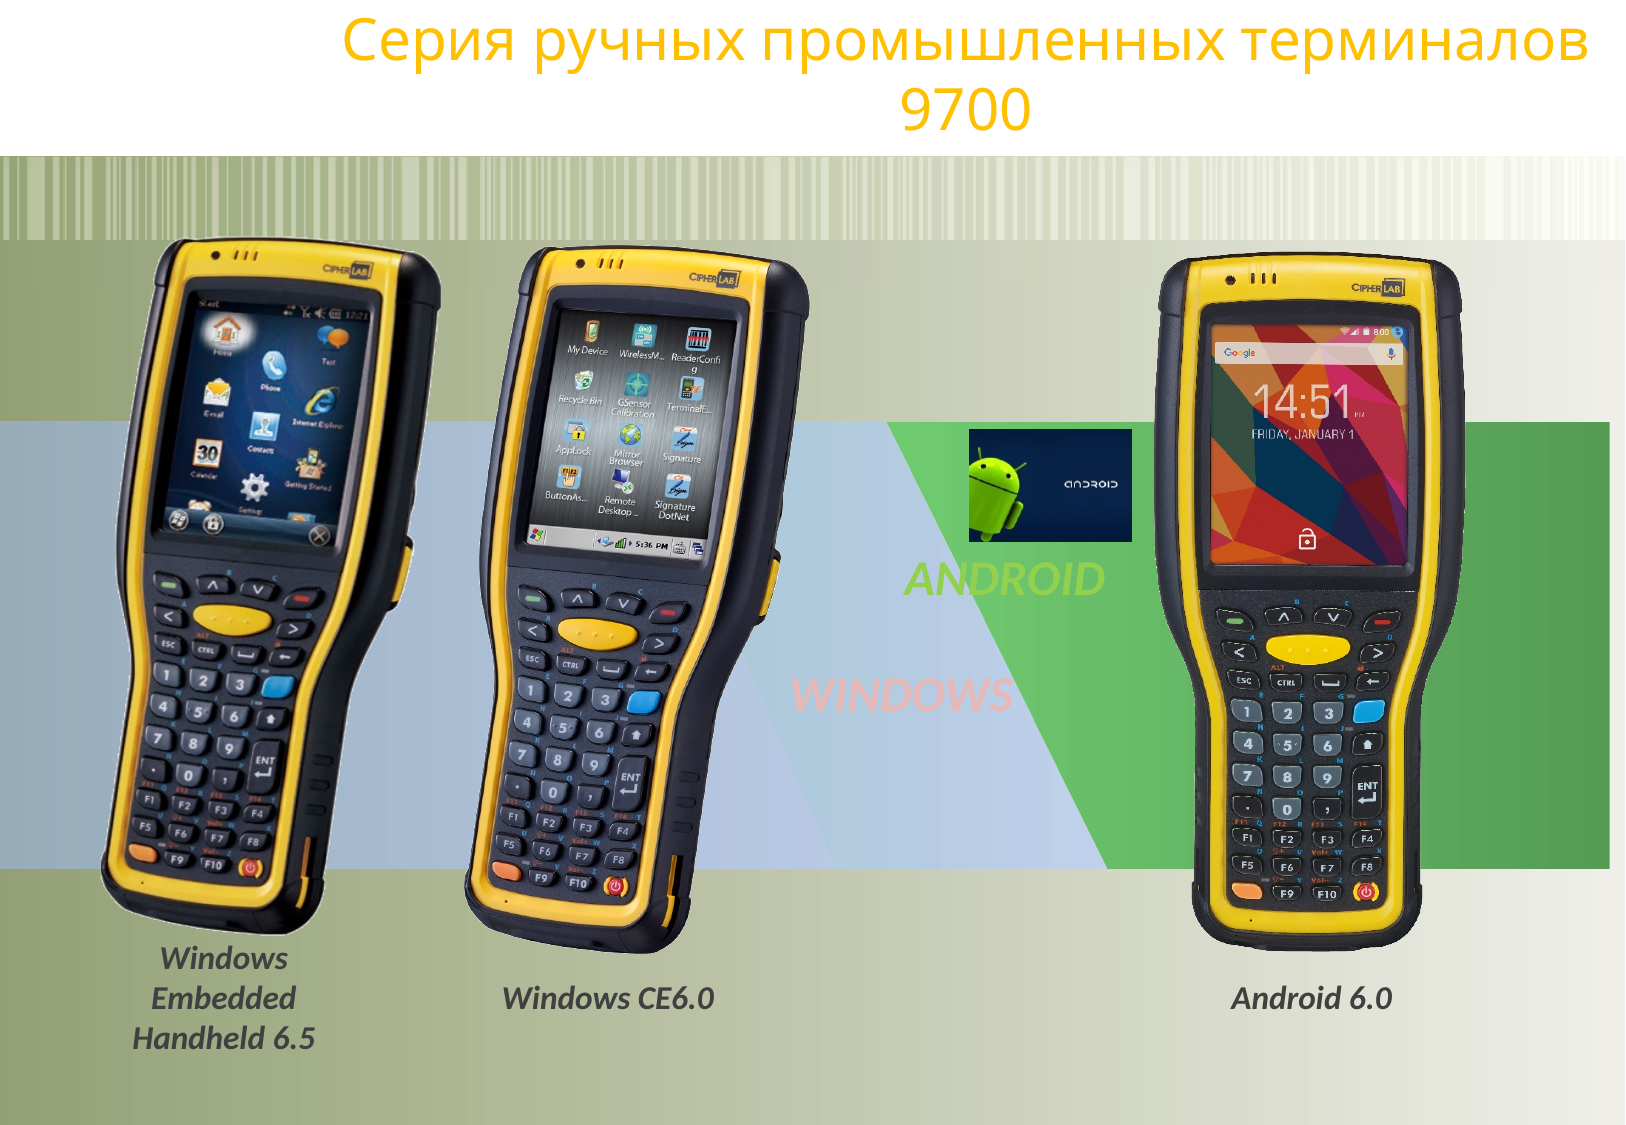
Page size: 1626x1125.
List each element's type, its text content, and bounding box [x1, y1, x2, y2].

text_box Серия ручных промышленных терминалов 9700 [306, 18, 1625, 126]
picture [0, 156, 1625, 1125]
